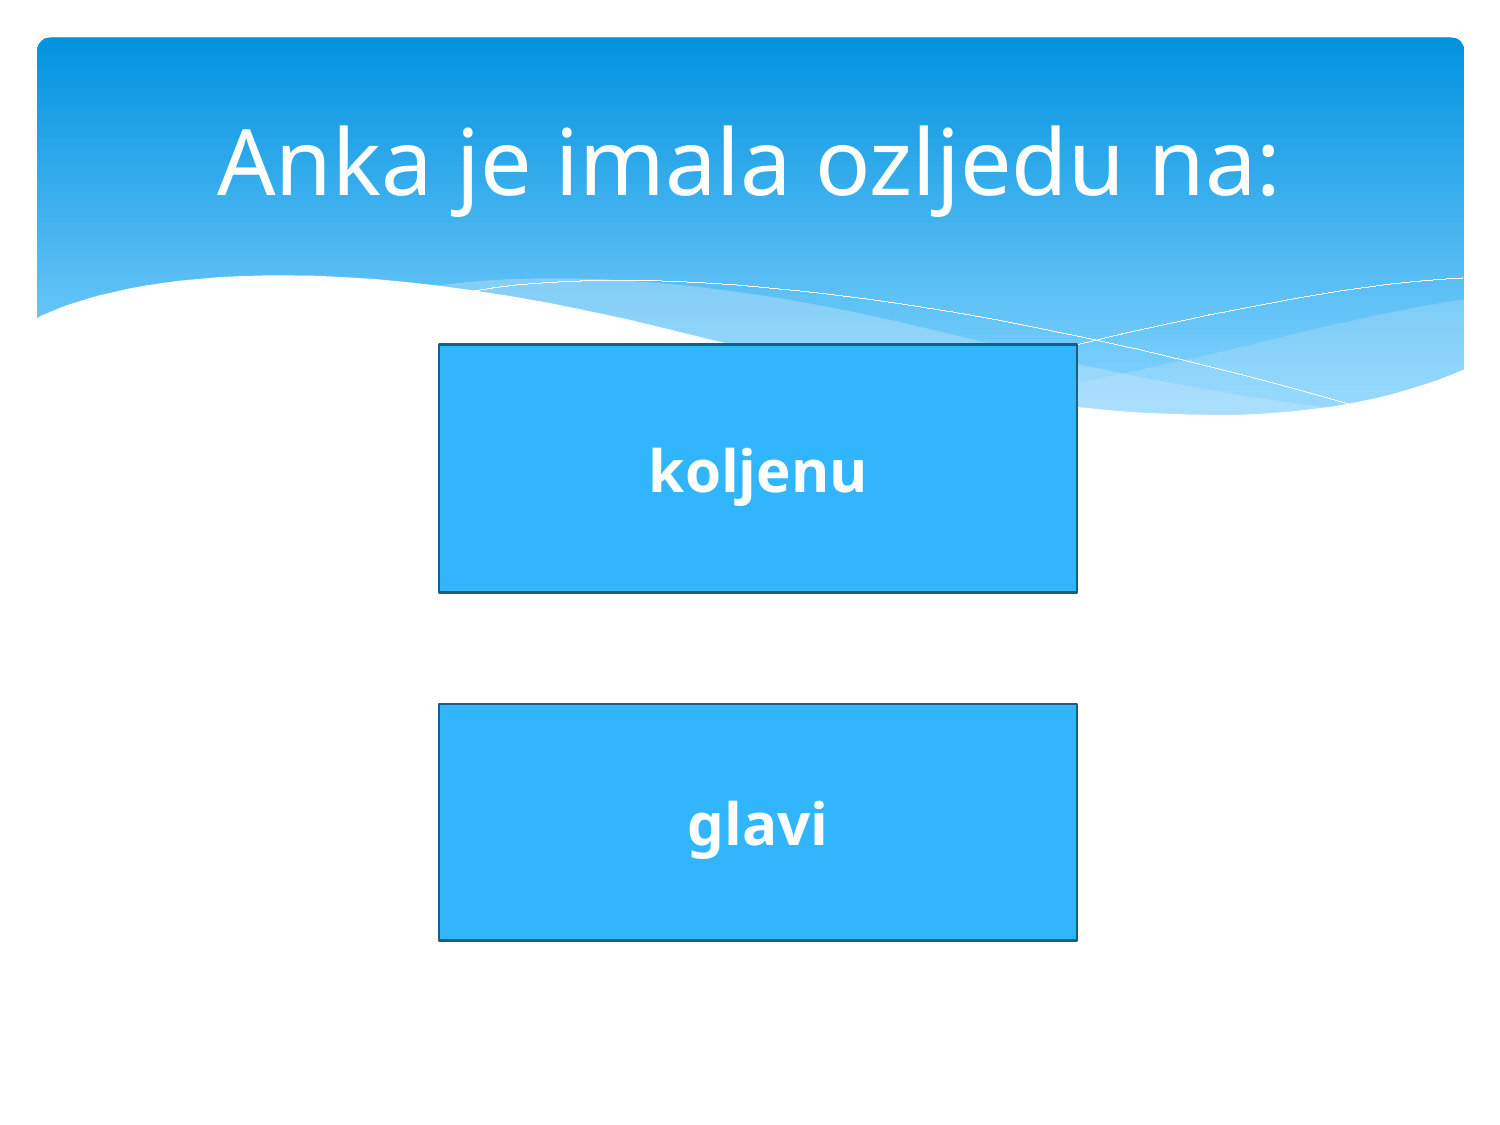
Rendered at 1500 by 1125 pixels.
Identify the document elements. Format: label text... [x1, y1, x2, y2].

text_box koljenu [438, 343, 1078, 594]
title Anka je imala ozljedu na: [75, 55, 1425, 261]
text_box glavi [438, 703, 1078, 942]
